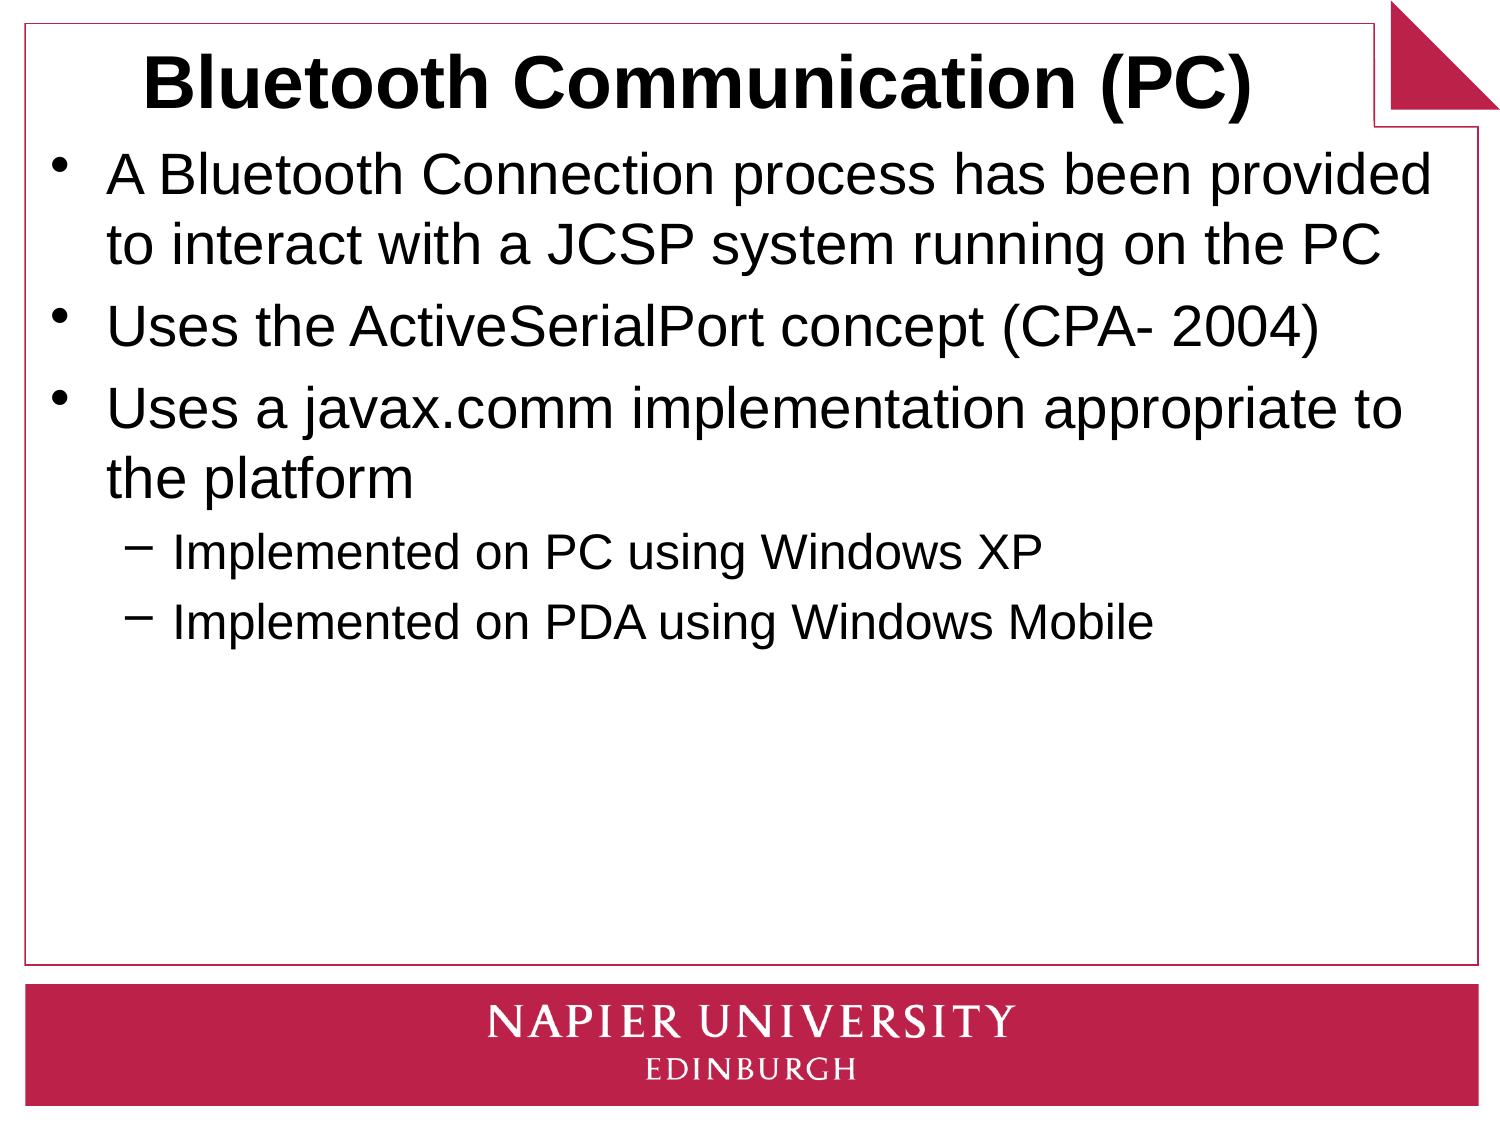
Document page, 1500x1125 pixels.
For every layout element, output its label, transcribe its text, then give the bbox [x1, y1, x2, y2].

title Bluetooth Communication (PC) [34, 30, 1362, 126]
list A Bluetooth Connection process has been provided to interact with a JCSP system running on the PC Uses the ActiveSerialPort concept (CPA- 2004) Uses a javax.comm implementation appropriate to the platform Implemented on PC using Windows XP Implemented on PDA using Windows Mobile [34, 128, 1466, 962]
